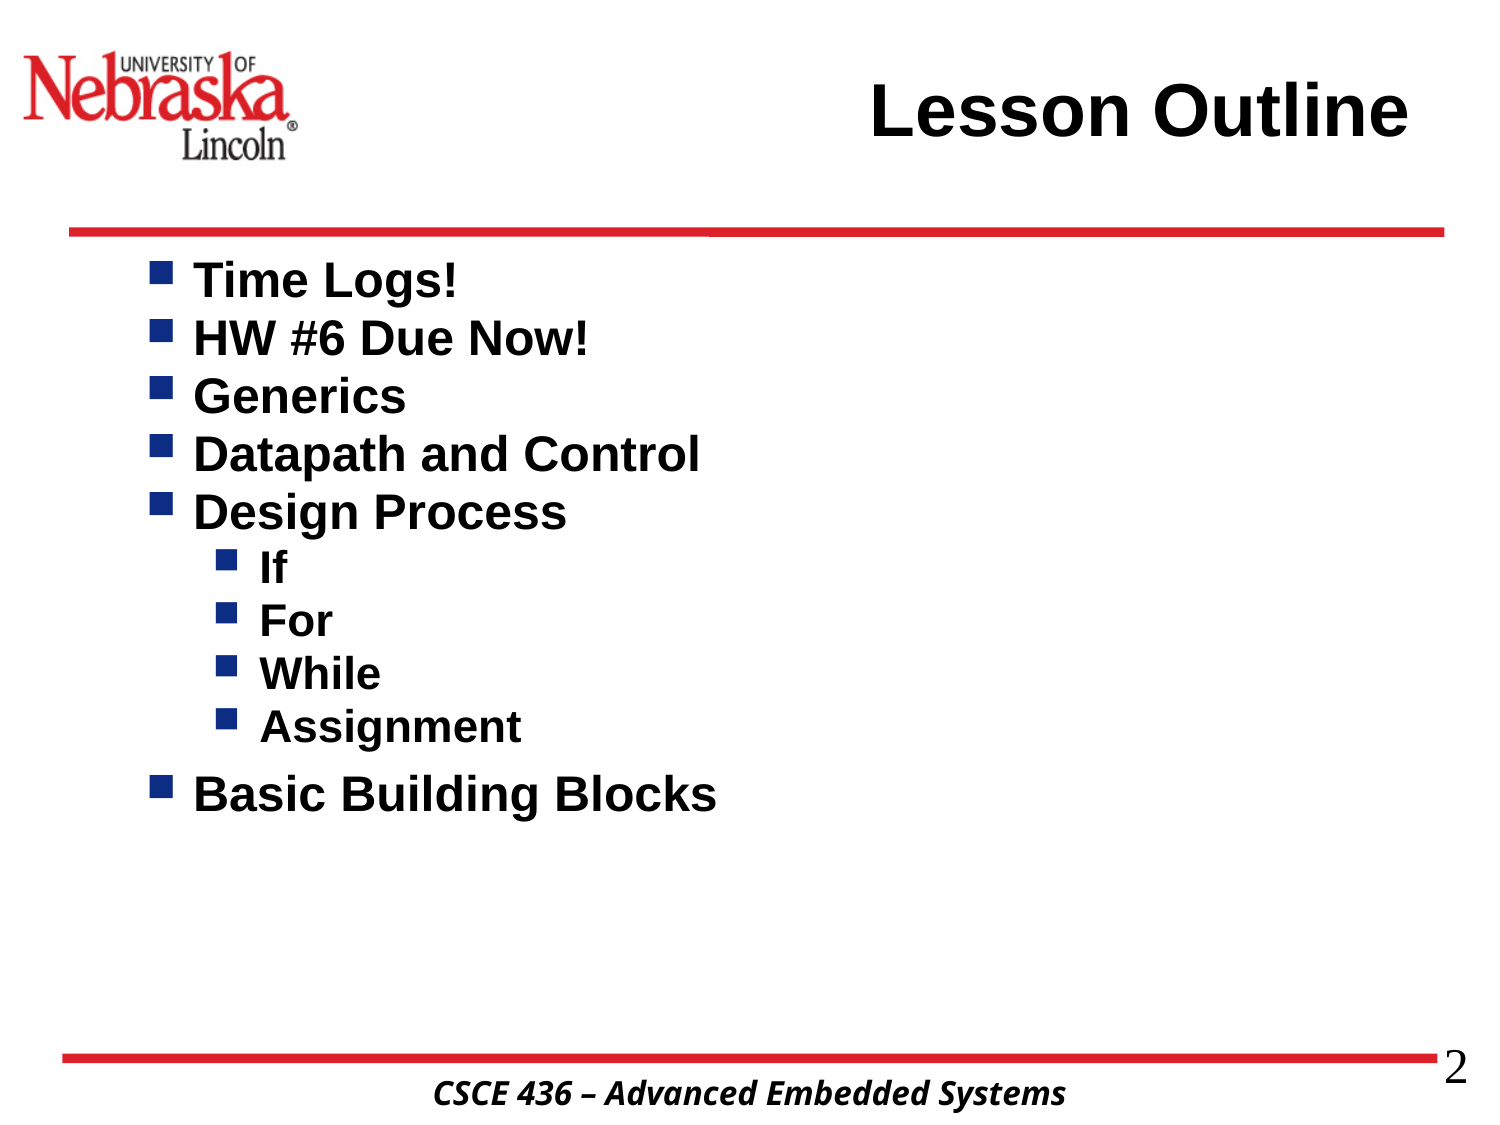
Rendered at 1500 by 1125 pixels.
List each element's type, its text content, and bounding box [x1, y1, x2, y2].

list Time Logs! HW #6 Due Now! Generics Datapath and Control Design Process If For While Assignment Basic Building Blocks [131, 251, 1466, 962]
title Lesson Outline [313, 12, 1427, 201]
picture [1, 32, 313, 181]
slide_number 2 [1133, 1025, 1484, 1105]
